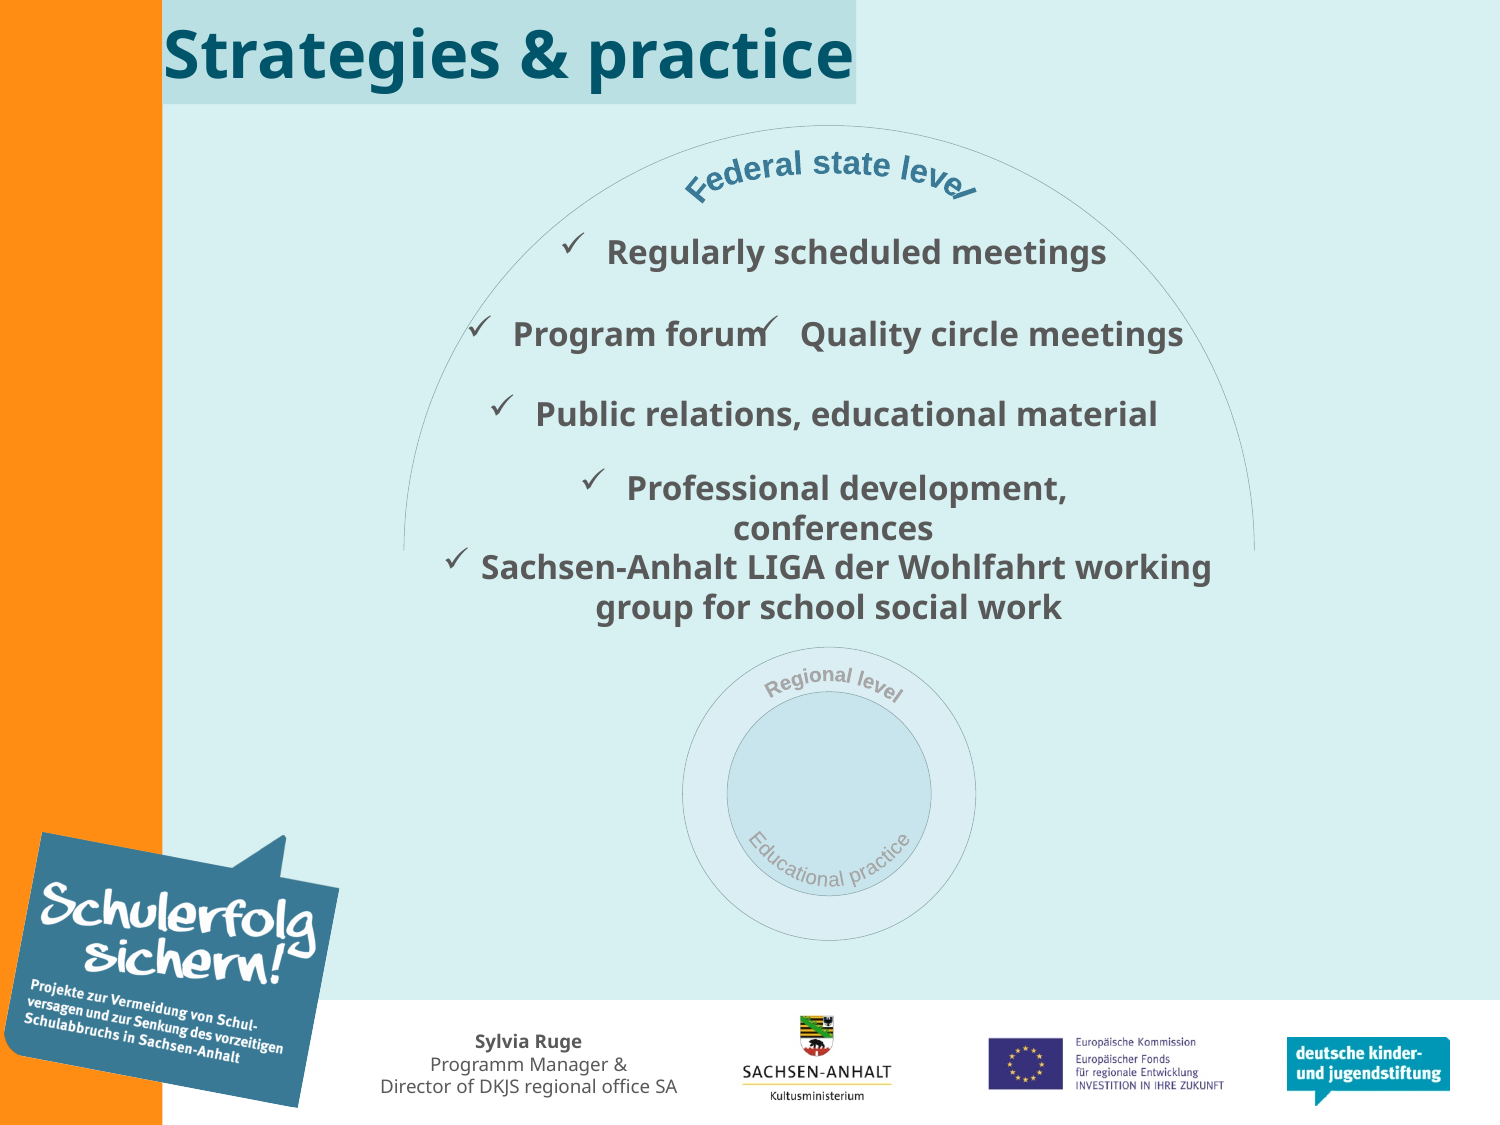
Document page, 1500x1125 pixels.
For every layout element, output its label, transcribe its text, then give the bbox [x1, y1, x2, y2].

text_box [554, 123, 1104, 223]
picture [1287, 1037, 1450, 1106]
text_box Quality circle meetings [675, 306, 1282, 361]
picture [1, 791, 347, 1107]
text_box [680, 645, 978, 943]
text_box [1207, 361, 1223, 385]
picture [987, 1037, 1225, 1090]
text_box Program forum [419, 306, 675, 361]
text_box [724, 689, 934, 898]
text_box [1137, 254, 1180, 306]
text_box Professional development, conferences [490, 459, 1177, 538]
picture [737, 1012, 900, 1105]
text_box [478, 245, 530, 306]
text_box [401, 430, 421, 551]
text_box Sylvia Ruge Programm Manager & Director of DKJS regional office SA [365, 1022, 692, 1105]
text_box [1237, 440, 1257, 551]
text_box Regularly scheduled meetings [530, 223, 1137, 279]
text_box [435, 361, 451, 385]
text_box Public relations, educational material [419, 385, 1248, 440]
title Strategies & practice [162, 0, 857, 105]
text_box Sachsen-Anhalt LIGA der Wohlfahrt working group for school social work [428, 538, 1239, 634]
